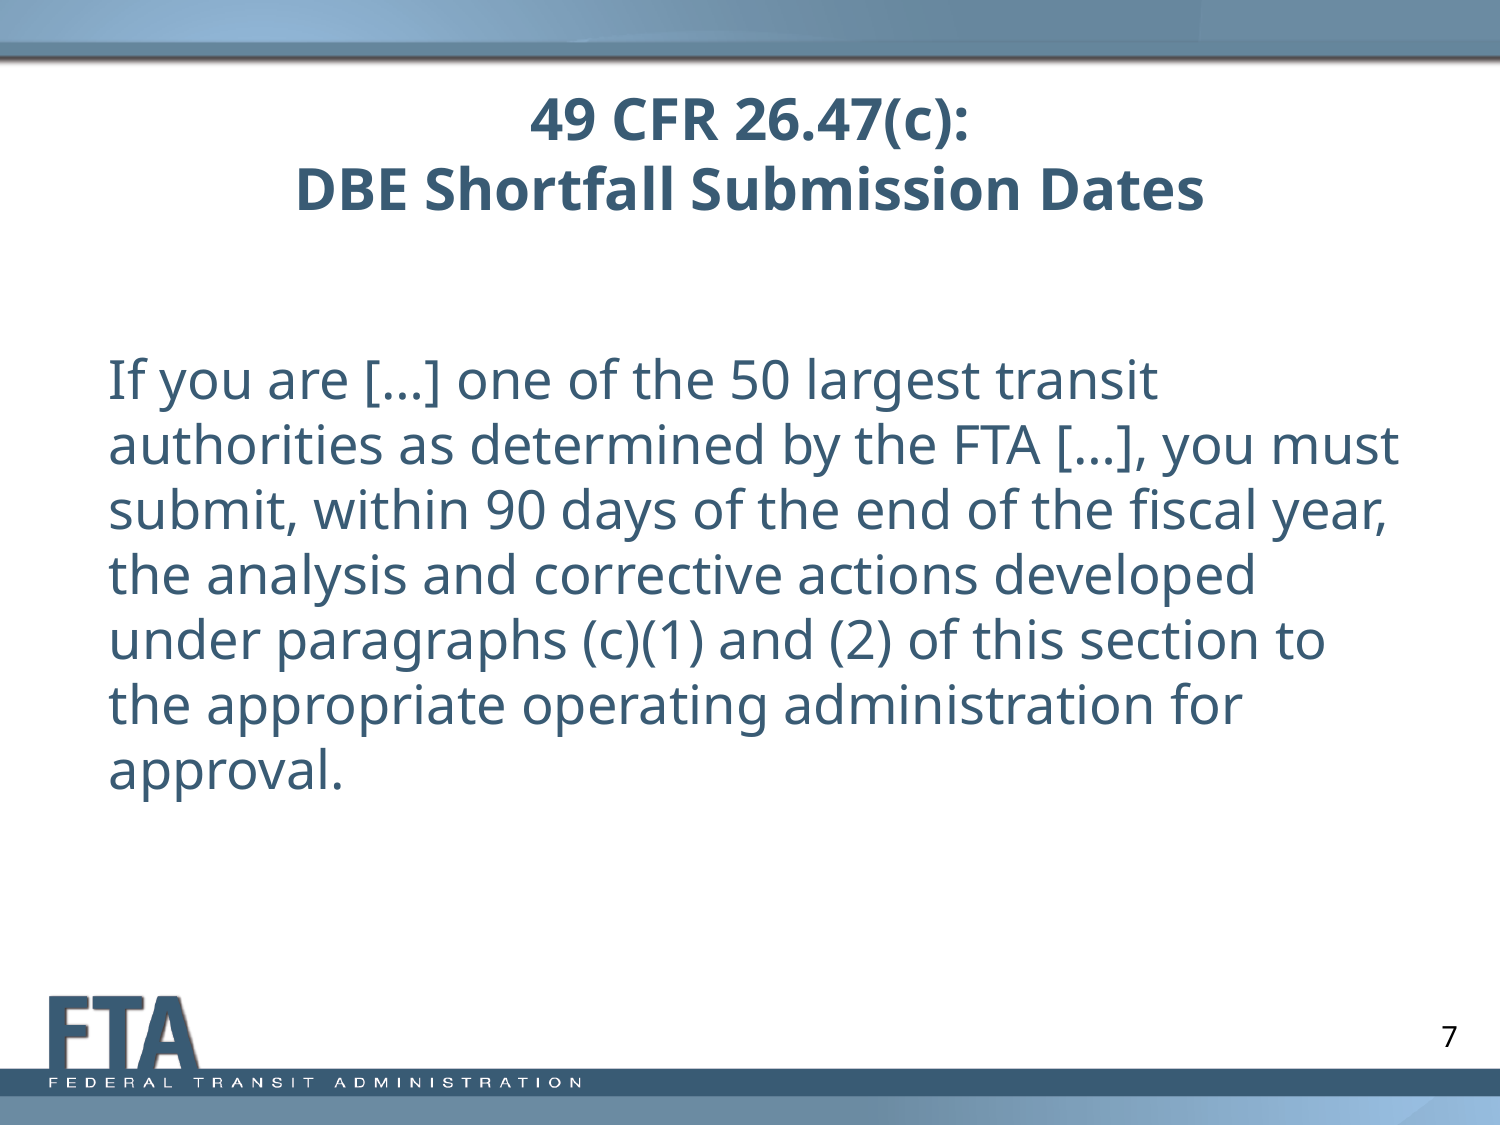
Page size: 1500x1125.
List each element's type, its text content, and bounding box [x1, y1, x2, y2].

list If you are […] one of the 50 largest transit authorities as determined by the FTA […], you must submit, within 90 days of the end of the fiscal year, the analysis and corrective actions developed under paragraphs (c)(1) and (2) of this section to the appropriate operating administration for approval. [74, 262, 1426, 1006]
title 49 CFR 26.47(c): DBE Shortfall Submission Dates [74, 71, 1426, 233]
picture [0, 992, 1500, 1125]
picture [0, 0, 1500, 75]
